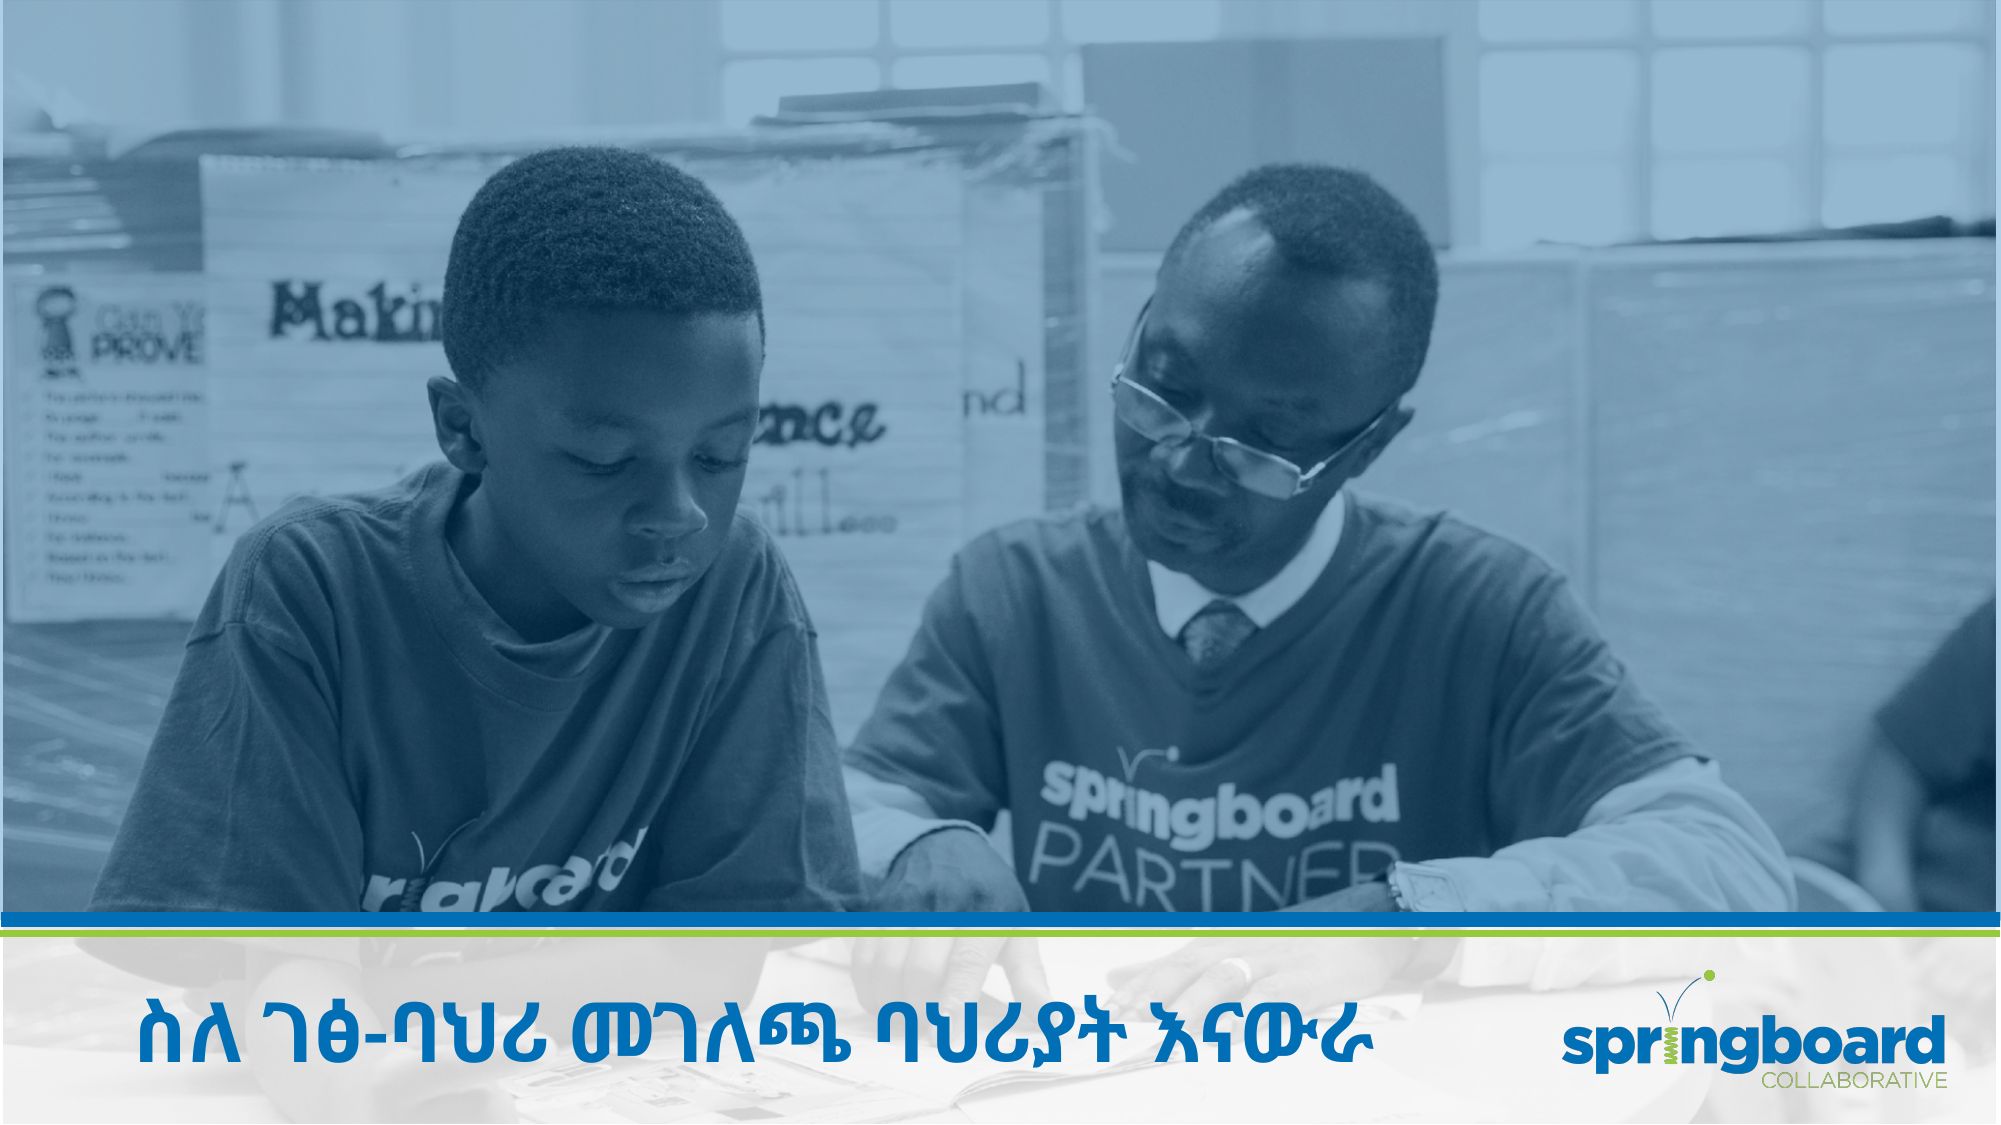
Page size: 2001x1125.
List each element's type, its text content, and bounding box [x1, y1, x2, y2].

title ስለ ገፅ-ባህሪ መገለጫ ባህሪያት እናውራ [3, 983, 1506, 1076]
picture [1562, 970, 1947, 1088]
picture [3, 0, 1997, 912]
